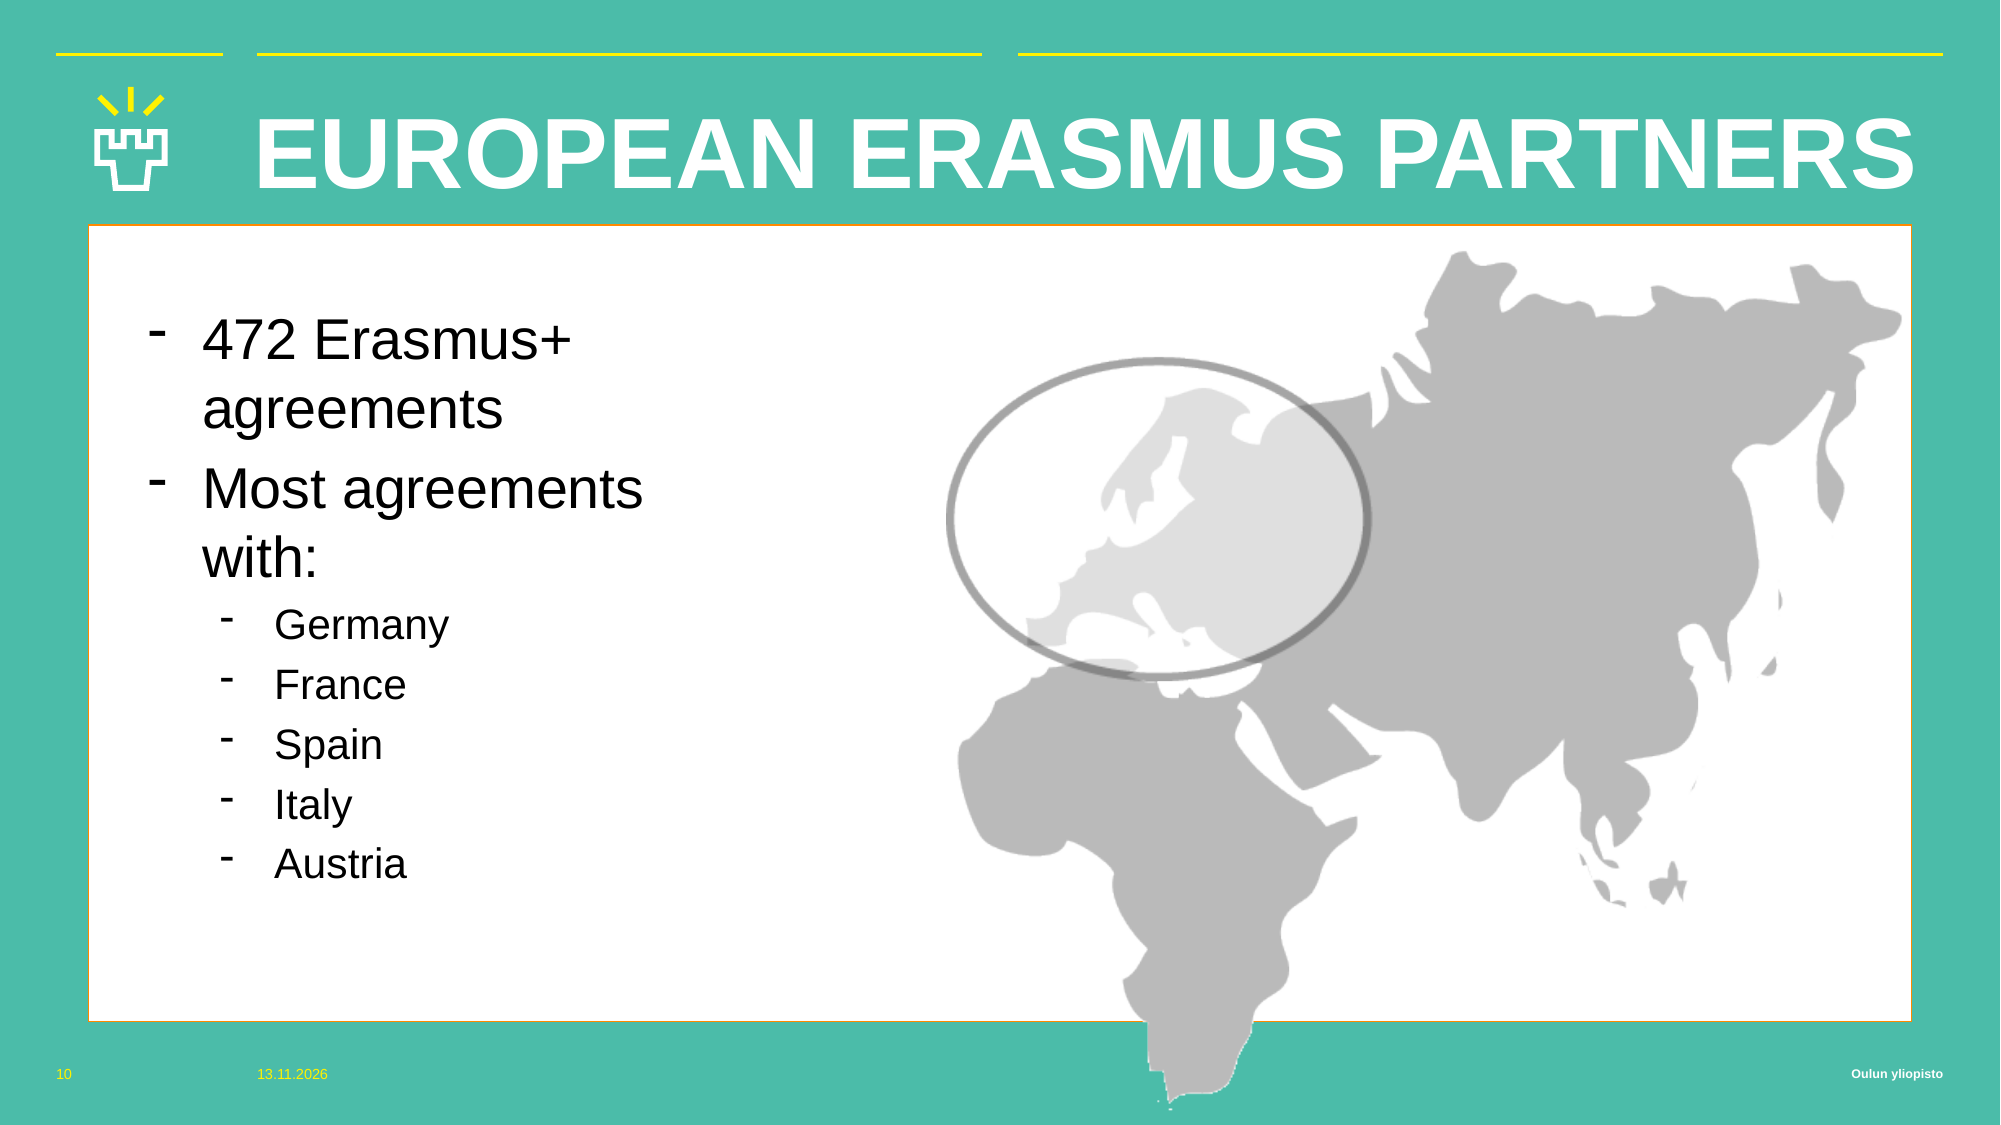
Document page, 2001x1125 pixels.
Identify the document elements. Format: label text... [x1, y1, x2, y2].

picture [946, 243, 1912, 1117]
text_box 472 Erasmus+ agreements Most agreements with: Germany France Spain Italy Austria [132, 294, 714, 902]
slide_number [257, 1055, 366, 1092]
text_box [88, 224, 1912, 1022]
title EUROPEAN ERASMUS PARTNERS [238, 94, 1966, 680]
slide_number 10 [55, 1055, 120, 1092]
